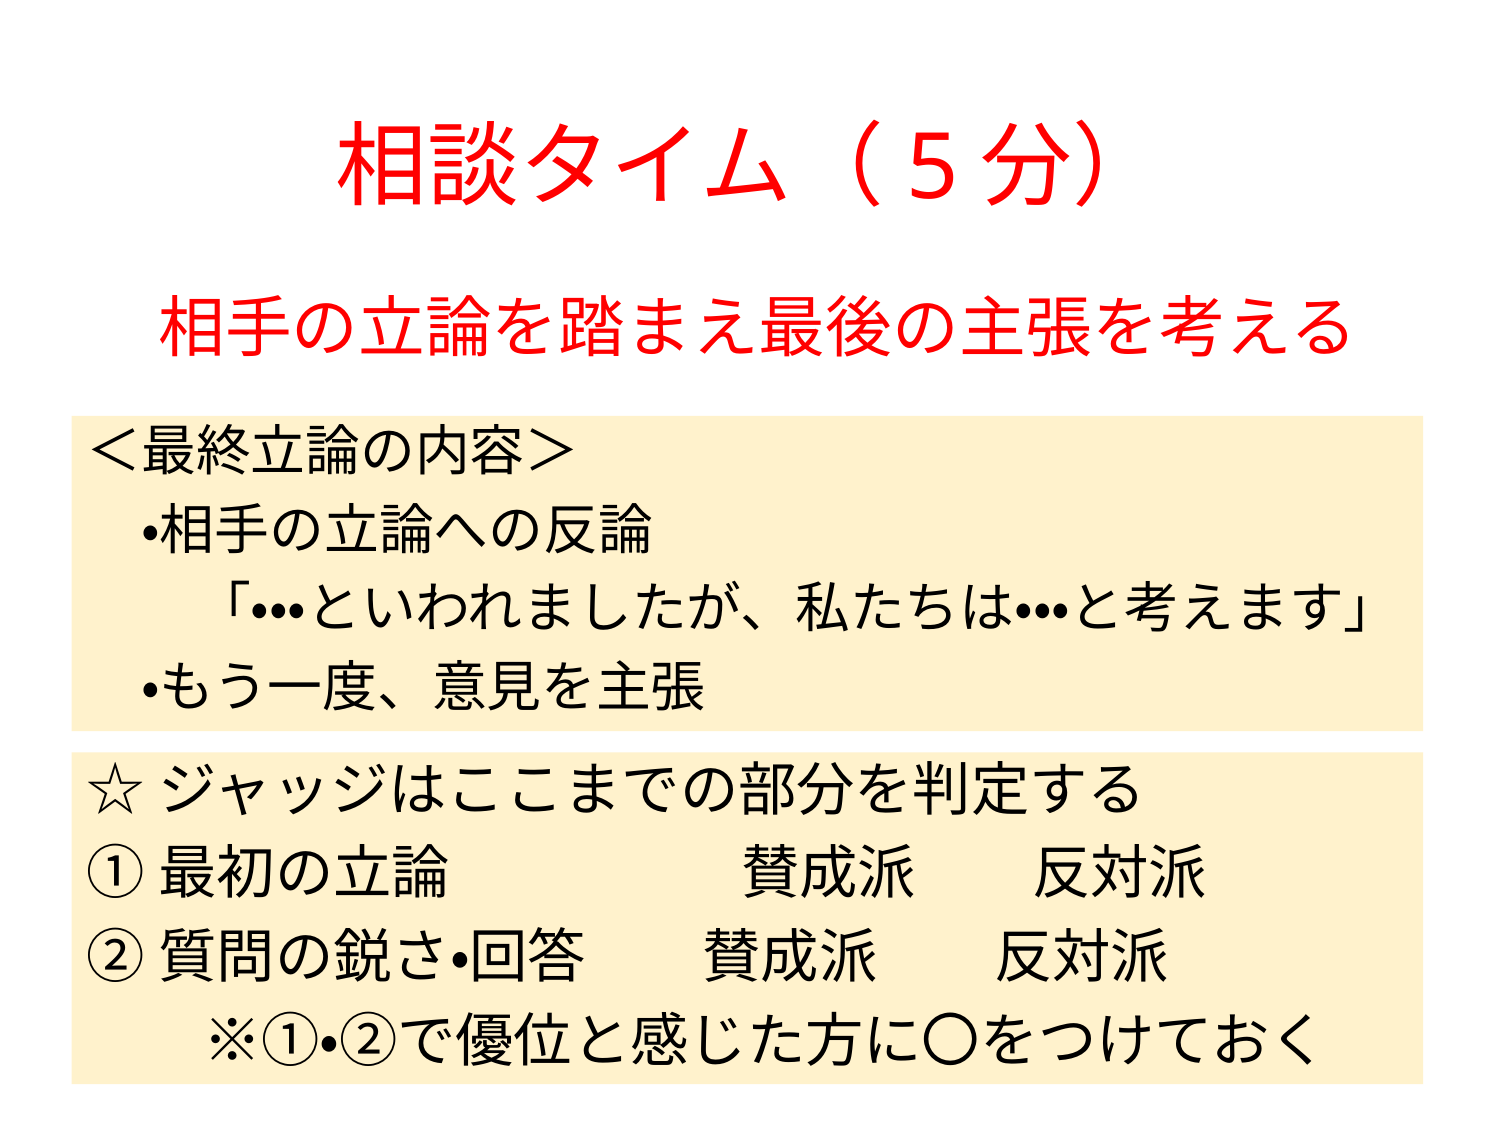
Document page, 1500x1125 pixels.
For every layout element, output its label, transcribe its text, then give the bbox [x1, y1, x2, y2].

list ＜最終立論の内容＞ ・相手の立論への反論 「・・・といわれましたが、私たちは・・・と考えます」 ・もう一度、意見を主張 [71, 415, 1424, 732]
text_box 相手の立論を踏まえ最後の主張を考える [143, 277, 1373, 373]
title 相談タイム（5分） [103, 59, 1397, 278]
text_box ☆ジャッジはここまでの部分を判定する ①最初の立論 賛成派 反対派 ②質問の鋭さ・回答 賛成派 反対派 ※①・②で優位と感じた方に〇をつけておく [71, 752, 1424, 1085]
